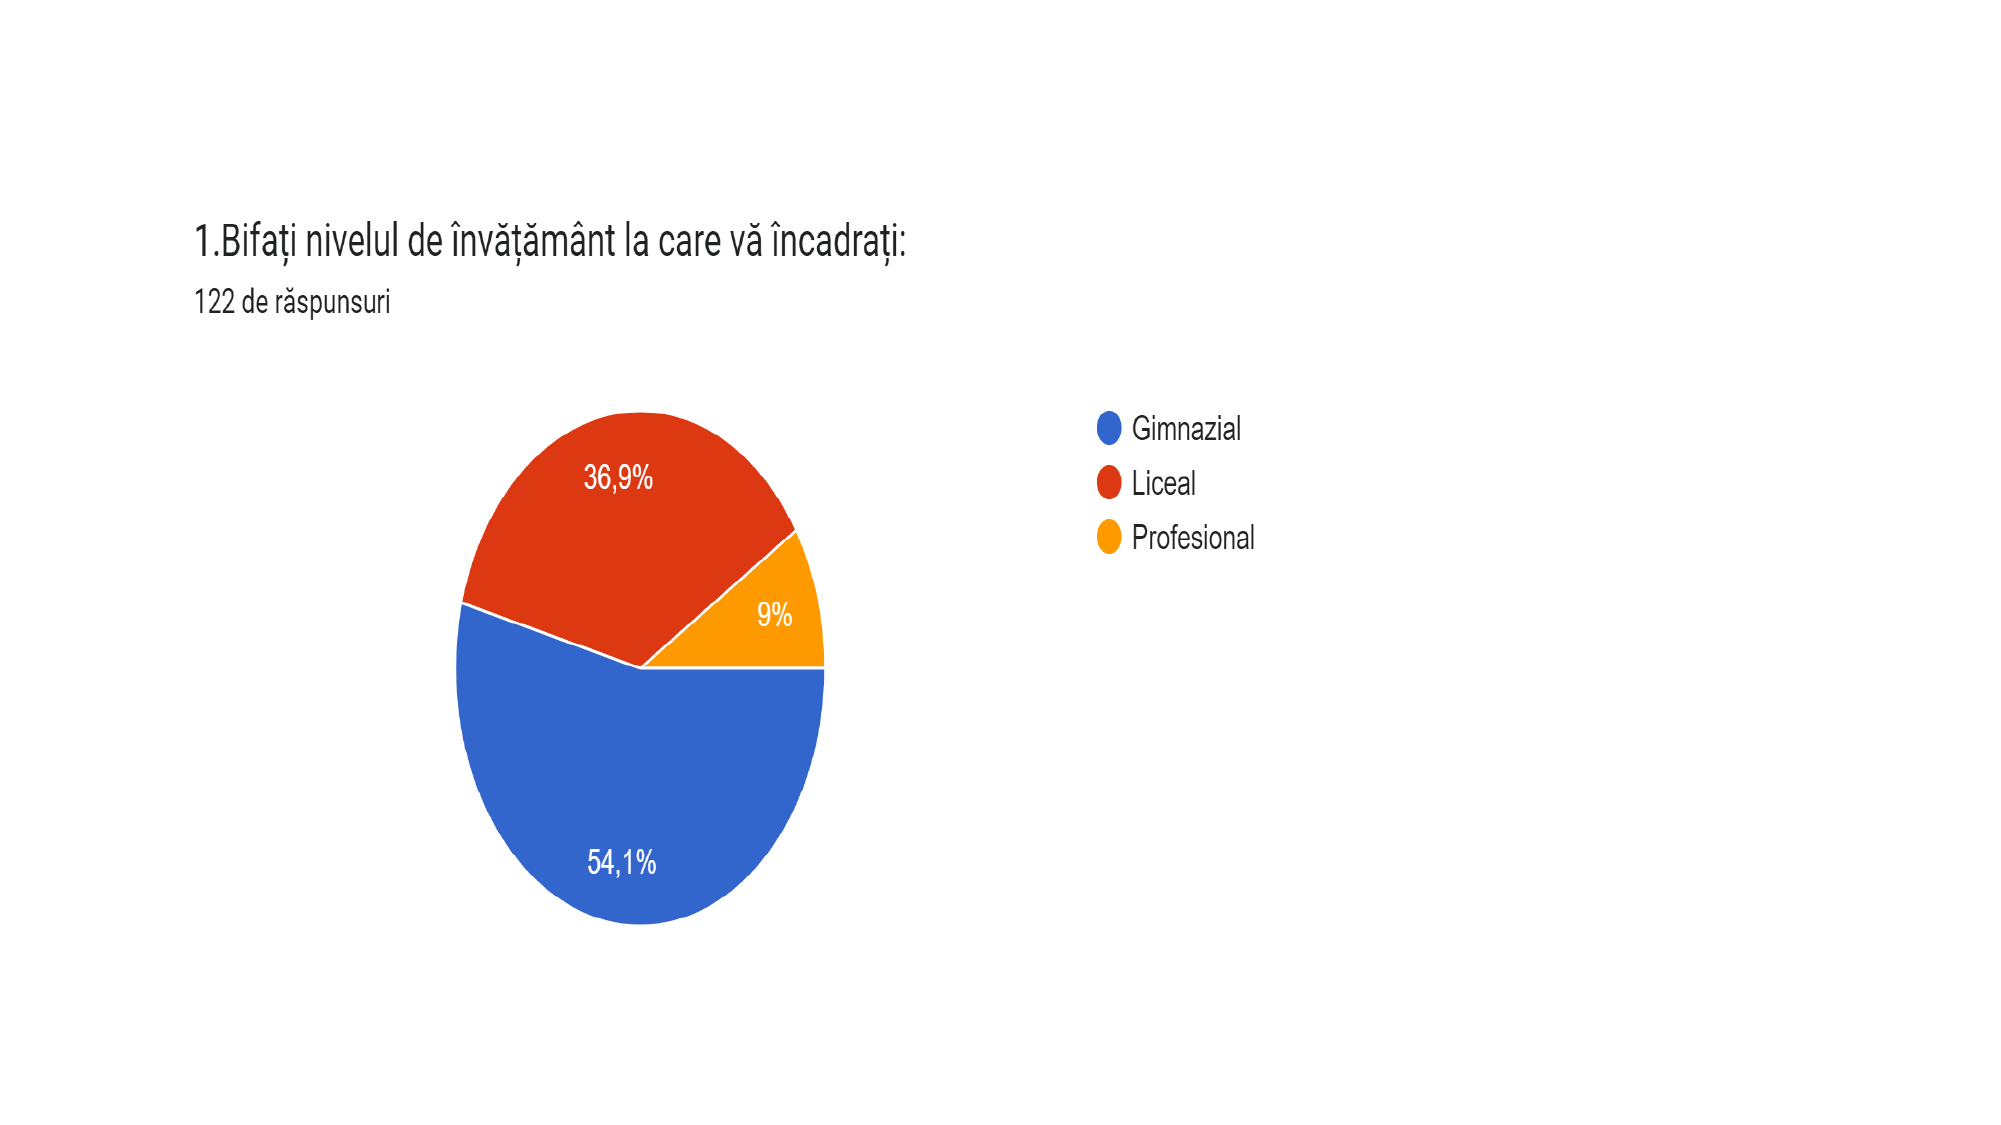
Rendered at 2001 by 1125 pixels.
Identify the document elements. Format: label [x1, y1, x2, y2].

picture [144, 141, 1650, 1023]
